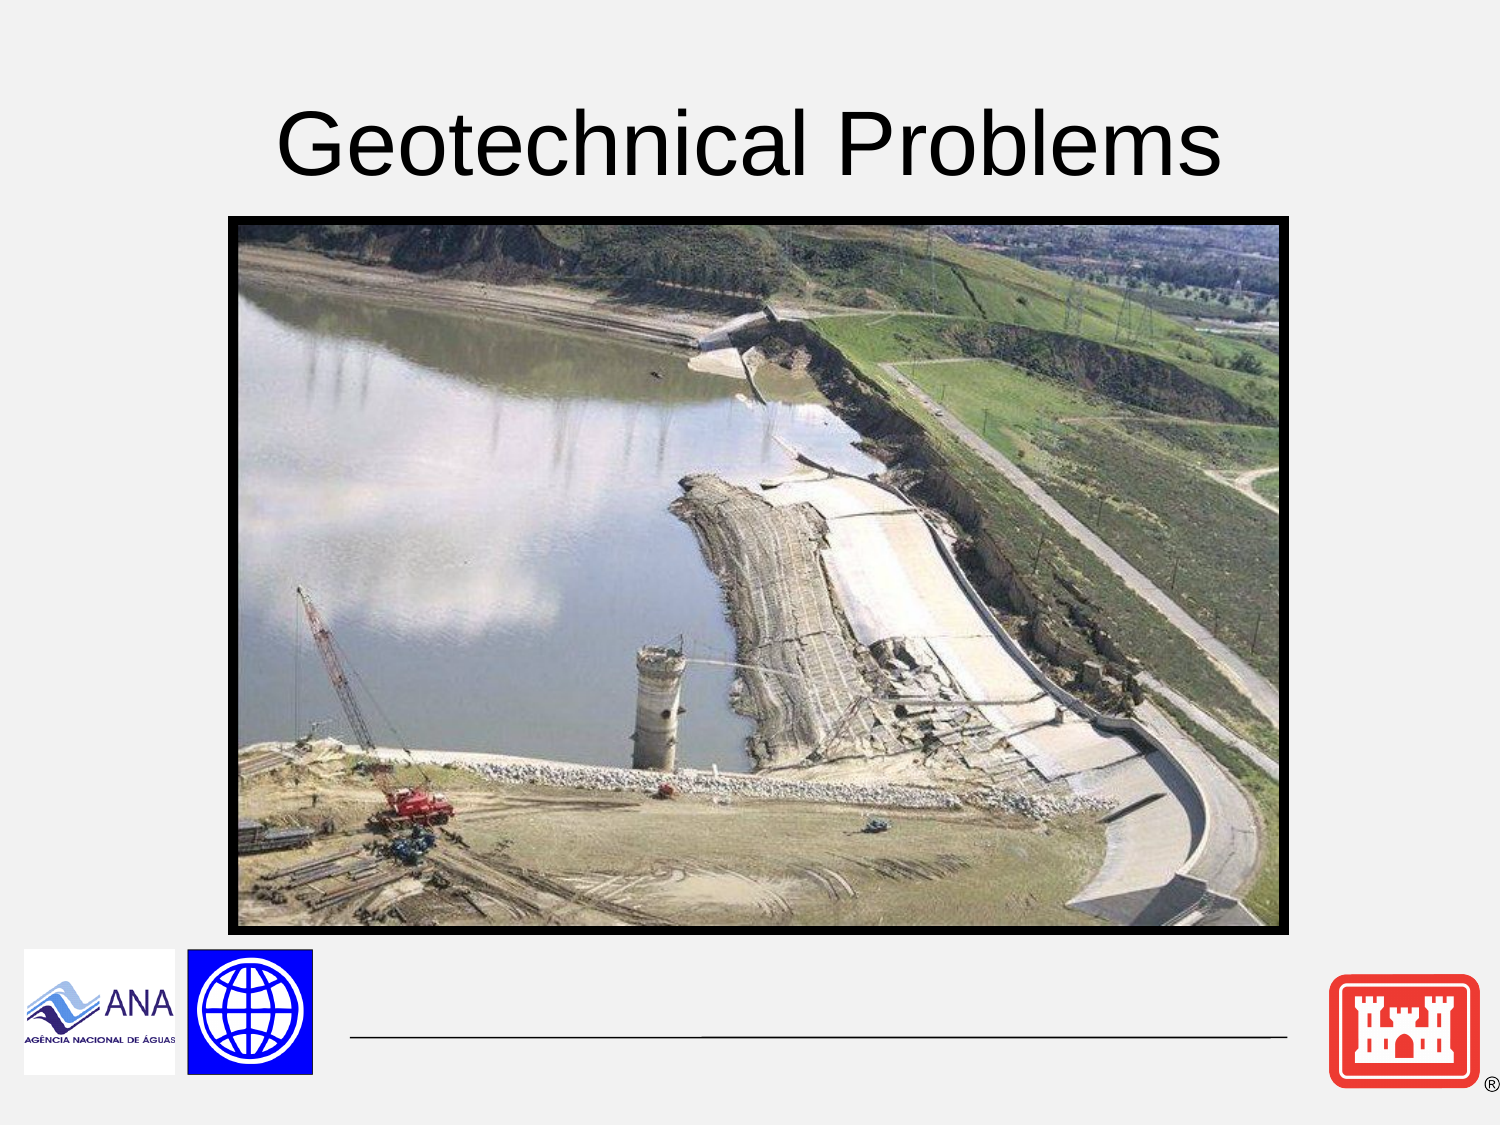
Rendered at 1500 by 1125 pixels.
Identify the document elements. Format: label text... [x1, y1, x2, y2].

picture [187, 949, 313, 1075]
picture [24, 949, 175, 1075]
title Geotechnical Problems [74, 44, 1426, 233]
picture [237, 224, 1280, 927]
picture [1329, 974, 1500, 1092]
